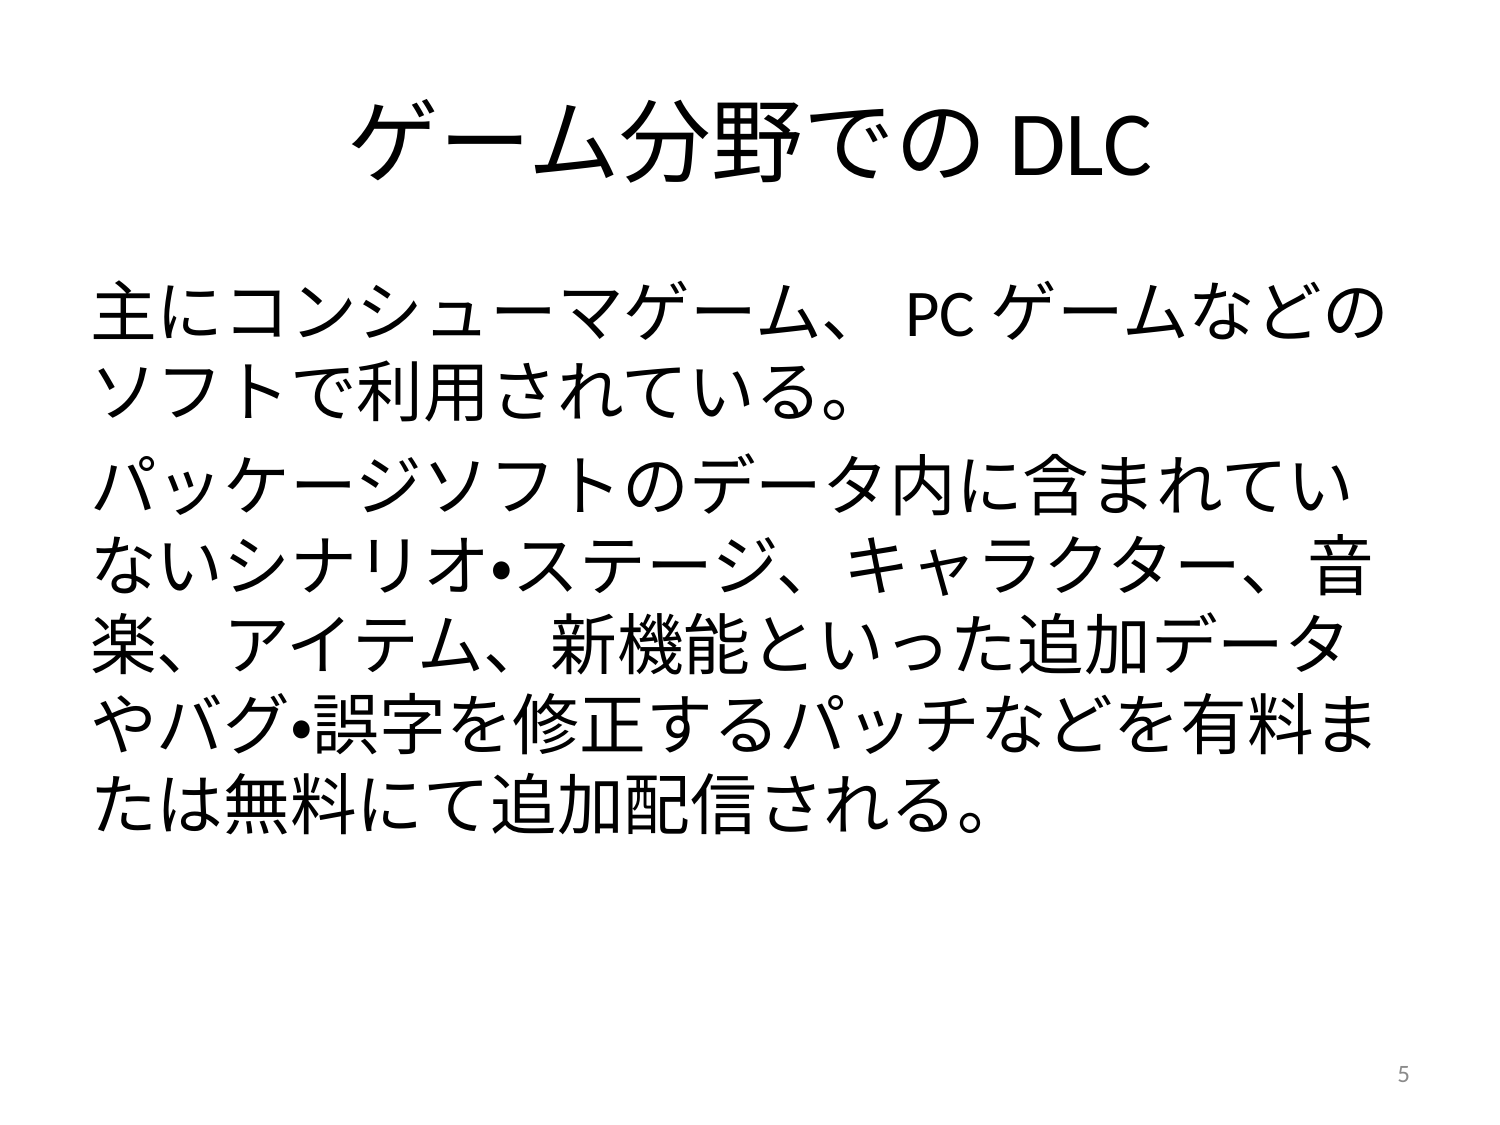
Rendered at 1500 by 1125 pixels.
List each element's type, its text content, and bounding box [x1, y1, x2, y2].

slide_number 5 [1074, 1042, 1425, 1103]
list 主にコンシューマゲーム、PCゲームなどのソフトで利用されている。 パッケージソフトのデータ内に含まれていないシナリオ・ステージ、キャラクター、音楽、アイテム、新機能といった追加データやバグ・誤字を修正するパッチなどを有料または無料にて追加配信される。 [75, 262, 1425, 1005]
title ゲーム分野でのDLC [75, 45, 1425, 233]
